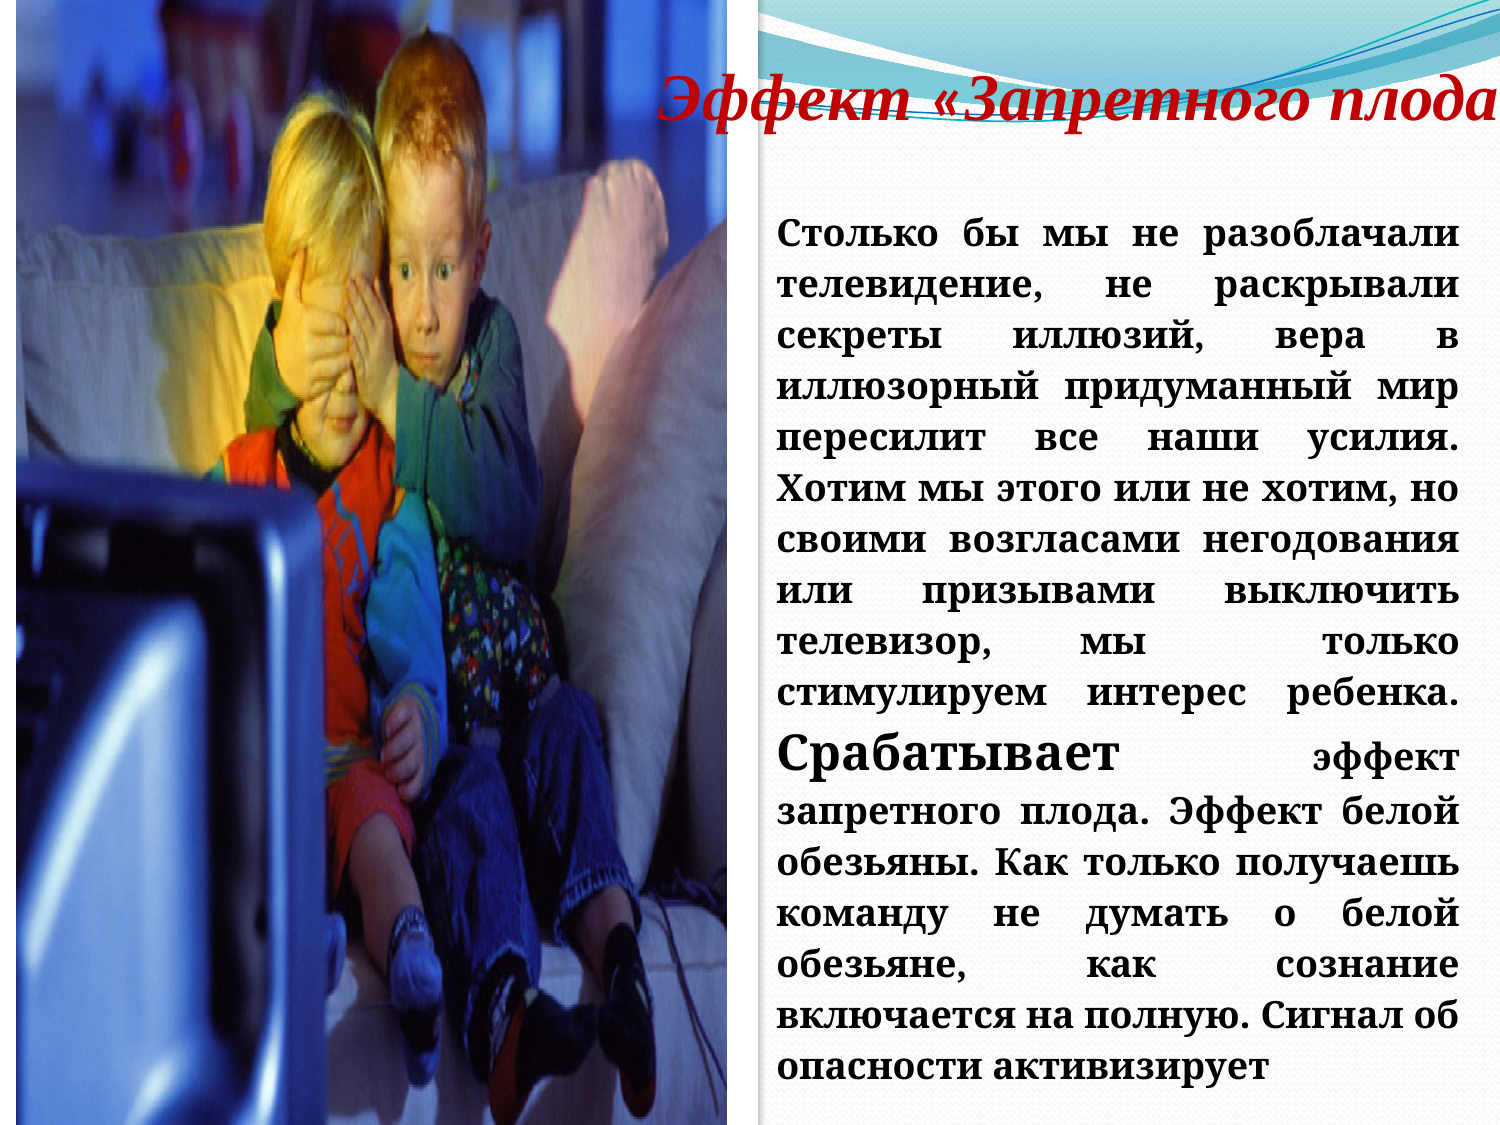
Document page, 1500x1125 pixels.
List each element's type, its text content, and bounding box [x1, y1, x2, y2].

title Эффект «Запретного плода [729, 0, 1500, 138]
list Столько бы мы не разоблачали телевидение, не раскрывали секреты иллюзий, вера в иллюзорный придуманный мир пересилит все наши усилия. Хотим мы этого или не хотим, но своими возгласами негодования или призывами выключить телевизор, мы только стимулируем интерес ребенка. Срабатывает эффект запретного плода. Эффект белой обезьяны. Как только получаешь команду не думать о белой обезьяне, как сознание включается на полную. Сигнал об опасности активизирует [761, 199, 1475, 1125]
picture [15, 0, 727, 1125]
